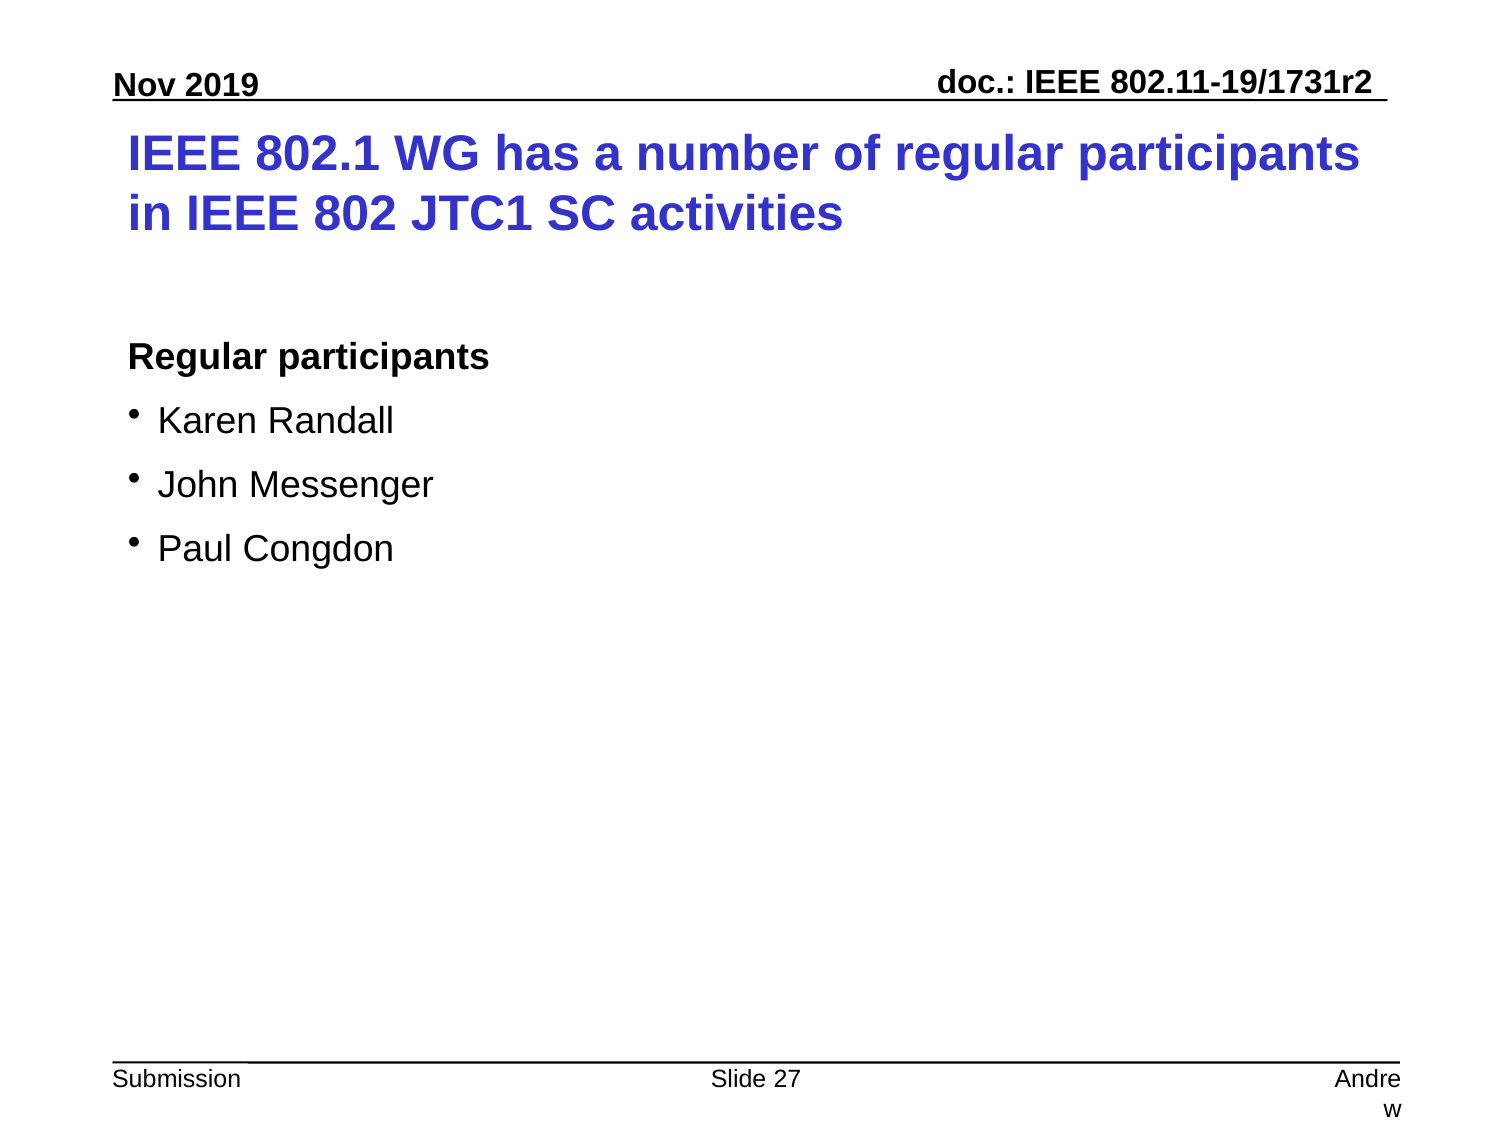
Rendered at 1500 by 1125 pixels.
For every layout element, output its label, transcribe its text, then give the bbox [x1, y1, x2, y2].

slide_number Slide 27 [709, 1061, 803, 1093]
title IEEE 802.1 WG has a number of regular participants in IEEE 802 JTC1 SC activities [112, 112, 1388, 288]
list Regular participants Karen Randall John Messenger Paul Congdon [112, 324, 1388, 1000]
footer Andrew Myles, Cisco [1320, 1061, 1402, 1093]
